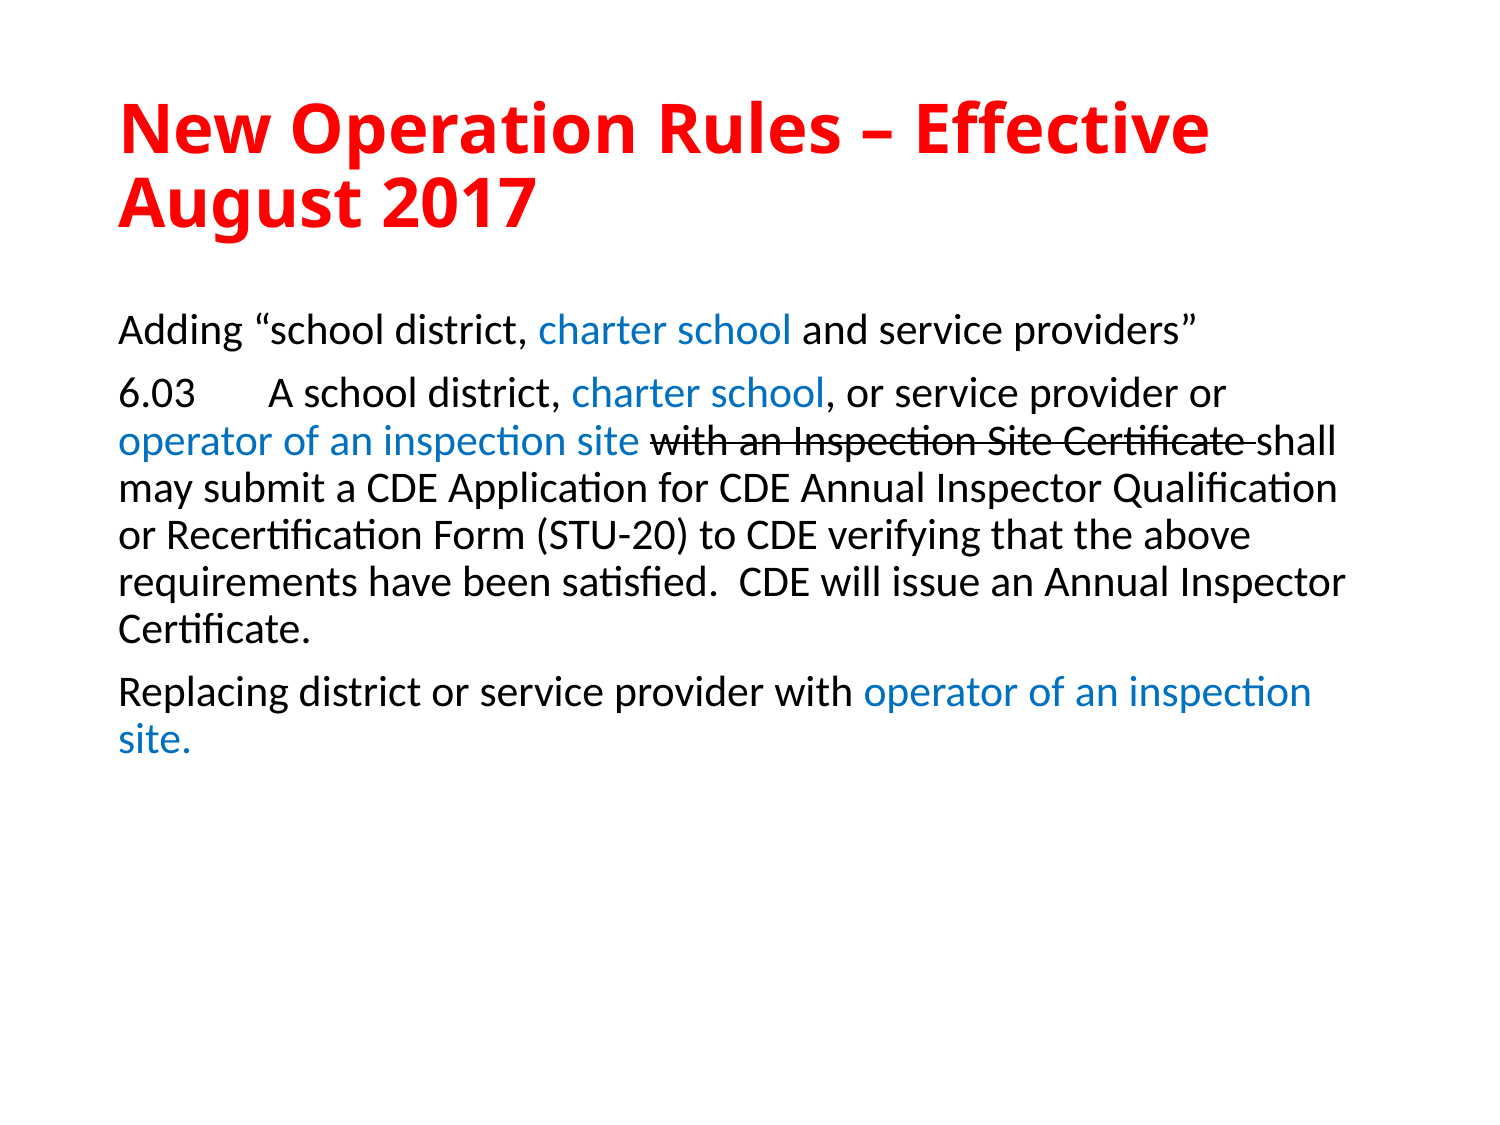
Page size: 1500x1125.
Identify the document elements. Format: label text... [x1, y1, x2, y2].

list Adding “school district, charter school and service providers” 6.03 A school district, charter school, or service provider or operator of an inspection site with an Inspection Site Certificate shall may submit a CDE Application for CDE Annual Inspector Qualification or Recertification Form (STU-20) to CDE verifying that the above requirements have been satisfied. CDE will issue an Annual Inspector Certificate. Replacing district or service provider with operator of an inspection site. [103, 299, 1397, 1014]
title New Operation Rules – Effective August 2017 [103, 59, 1397, 278]
